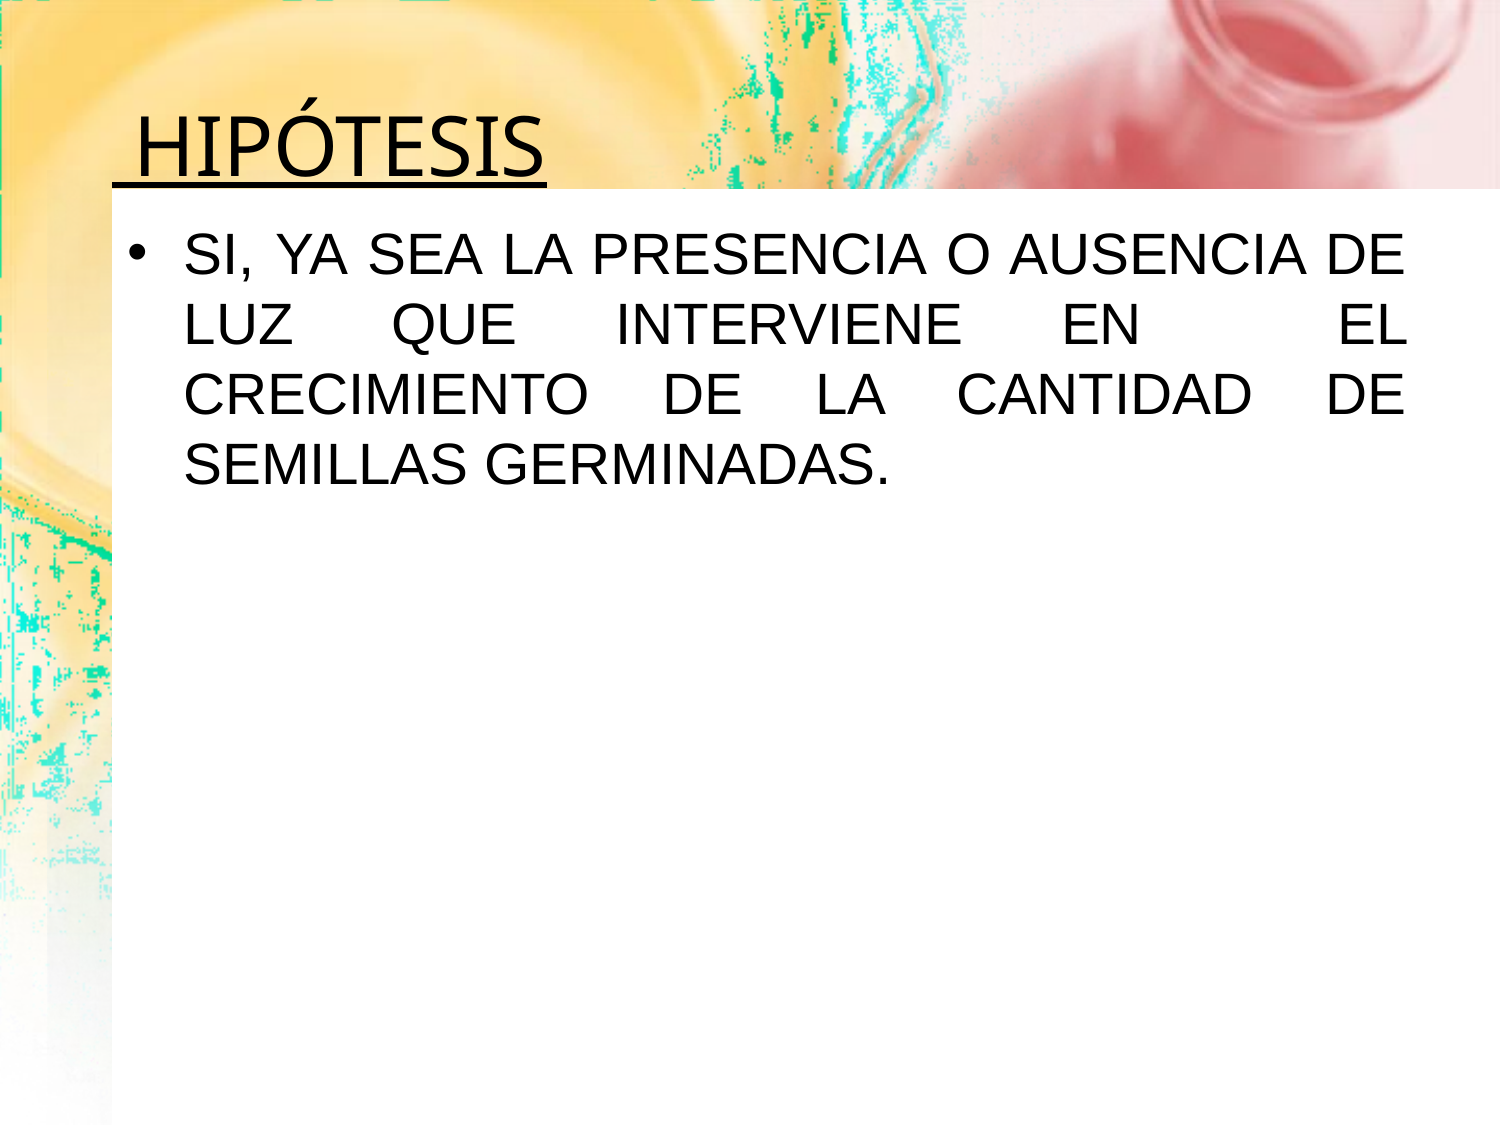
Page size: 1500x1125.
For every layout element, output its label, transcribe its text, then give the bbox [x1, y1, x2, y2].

title HIPÓTESIS [110, 90, 1500, 281]
text_box SI, YA SEA LA PRESENCIA O AUSENCIA DE LUZ QUE INTERVIENE EN EL CRECIMIENTO DE LA CANTIDAD DE SEMILLAS GERMINADAS. [125, 213, 1408, 568]
picture [0, 0, 1500, 1125]
